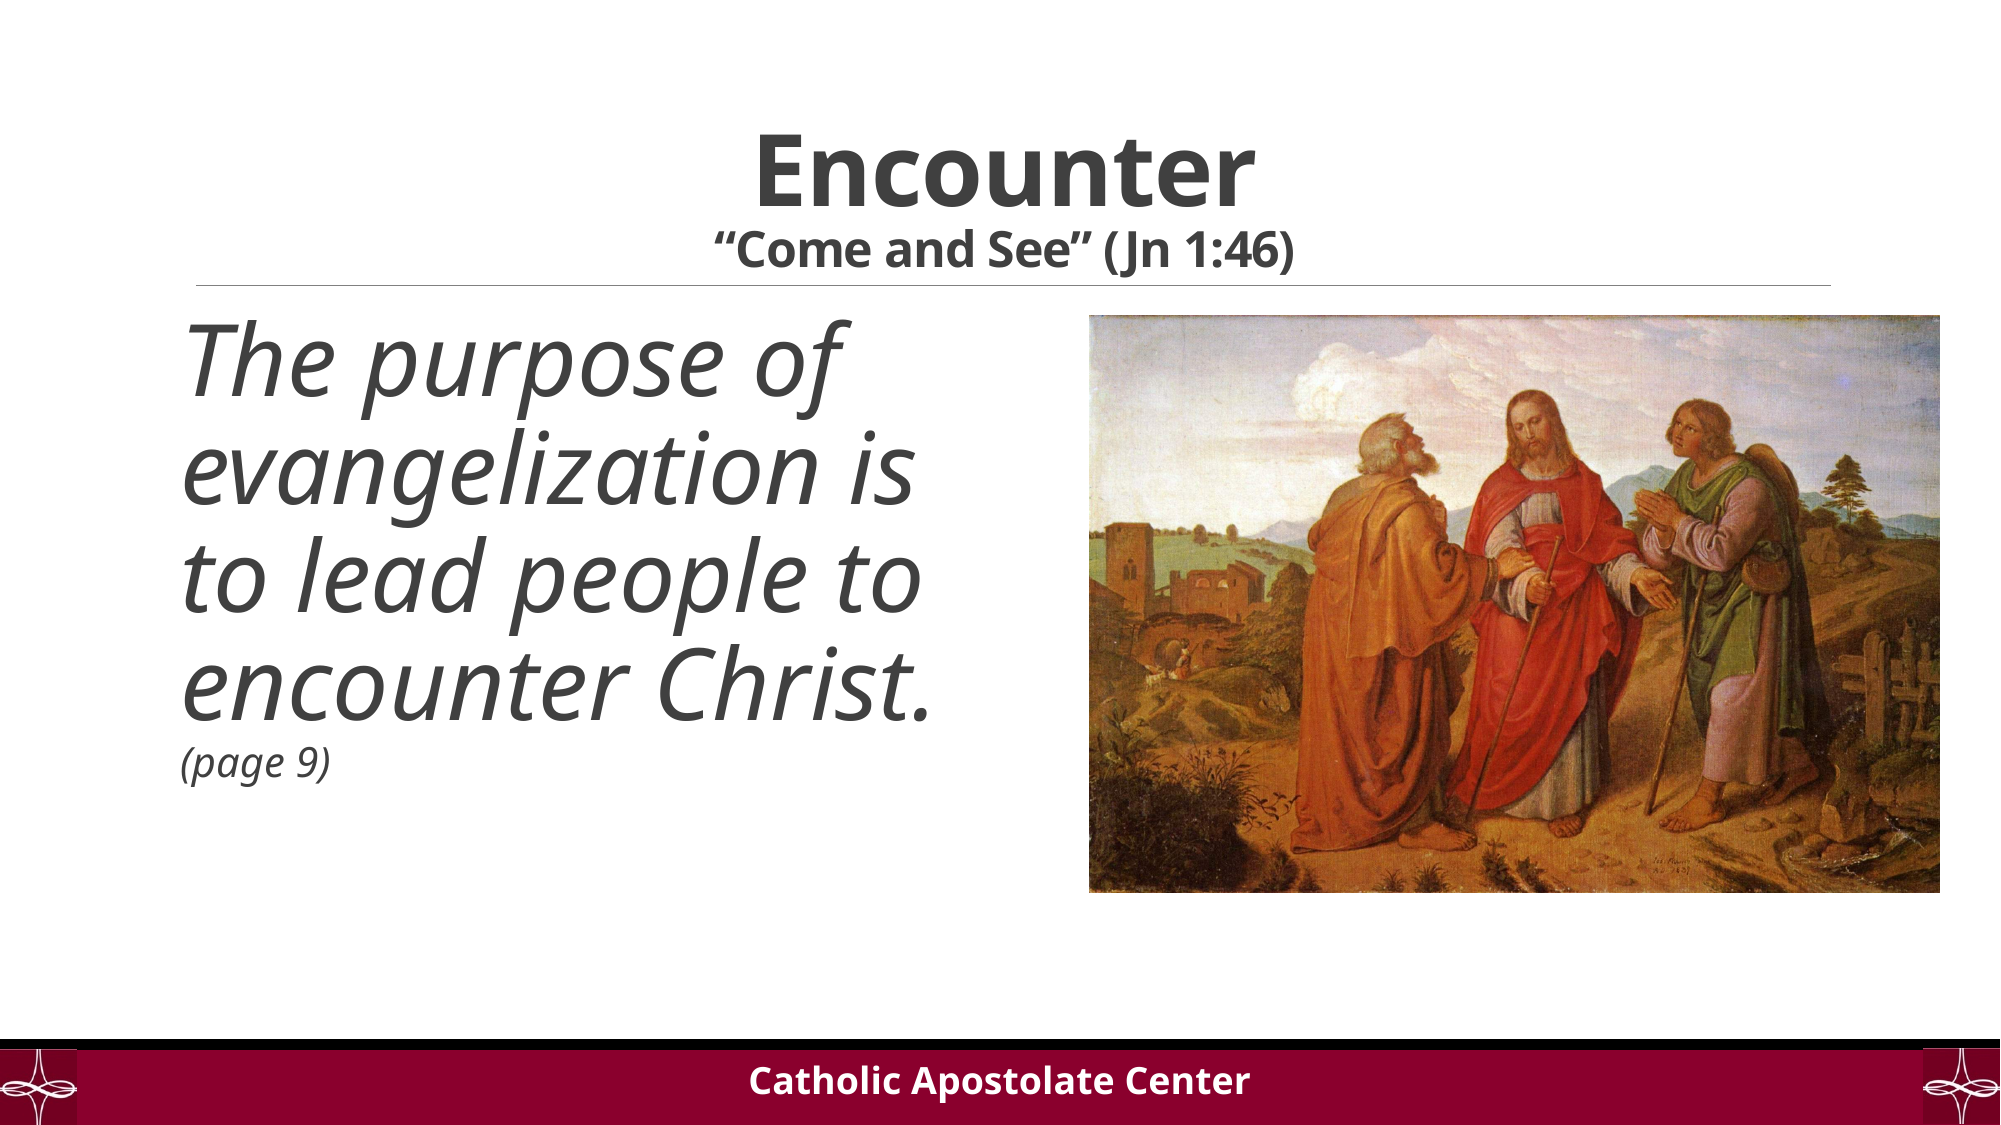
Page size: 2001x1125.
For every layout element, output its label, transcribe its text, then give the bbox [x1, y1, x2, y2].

picture [1923, 1048, 2000, 1124]
title Encounter “Come and See” (Jn 1:46) [180, 47, 1830, 285]
picture [0, 1049, 77, 1125]
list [1089, 315, 1941, 894]
list The purpose of evangelization is to lead people to encounter Christ. (page 9) [180, 302, 990, 963]
